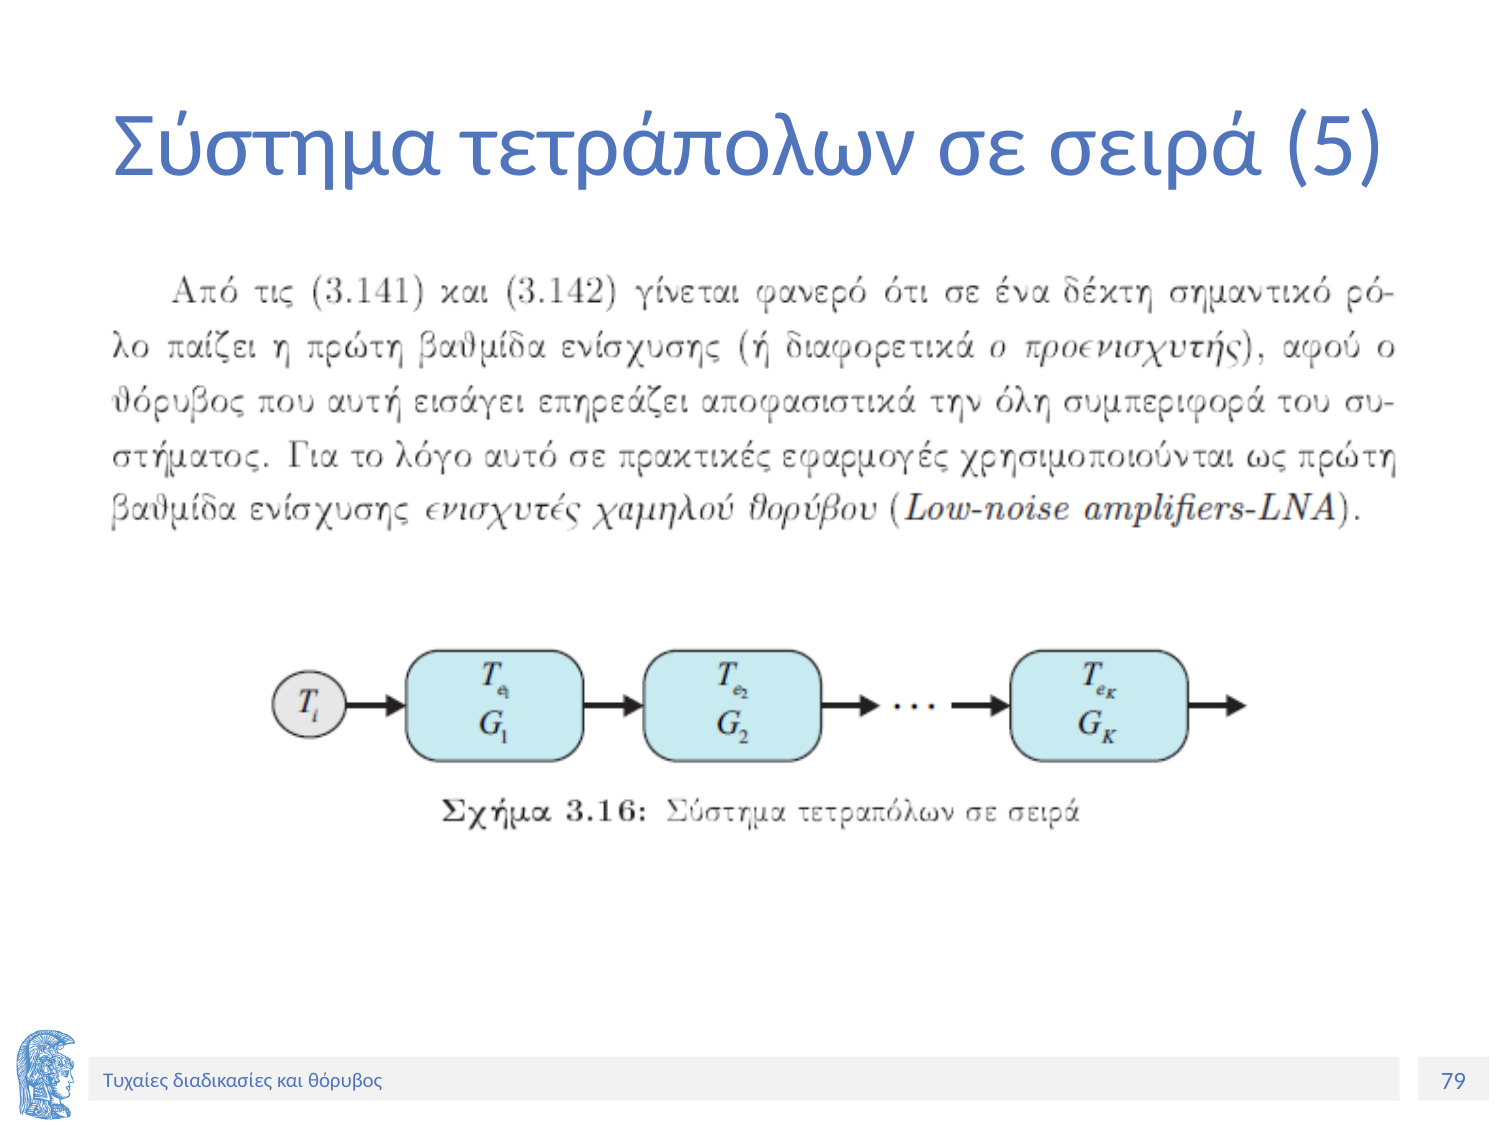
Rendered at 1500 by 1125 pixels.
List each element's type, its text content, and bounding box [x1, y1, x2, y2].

picture [94, 267, 1405, 540]
title Σύστημα τετράπολων σε σειρά (5) [75, 45, 1425, 233]
picture [9, 1026, 81, 1120]
picture [239, 633, 1261, 835]
